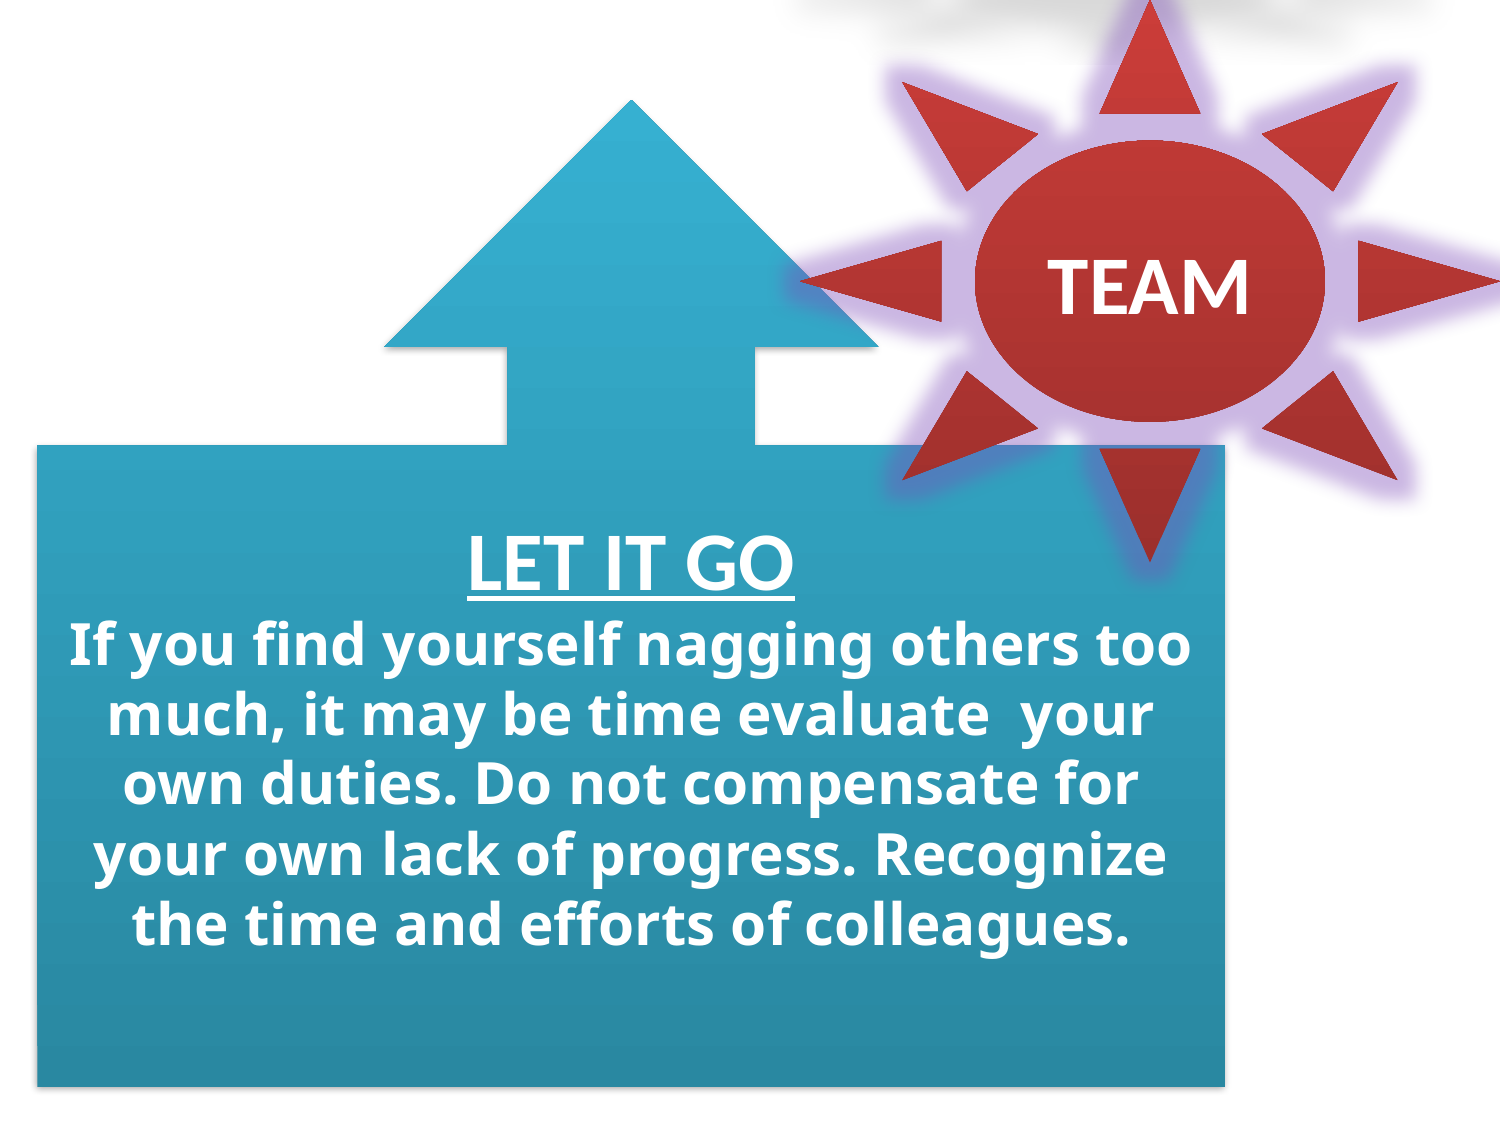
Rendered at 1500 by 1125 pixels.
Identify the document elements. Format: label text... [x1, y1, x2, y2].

text_box TEAM [975, 140, 1326, 422]
text_box TEAM [1262, 82, 1398, 192]
text_box TEAM [1358, 240, 1500, 322]
text_box TEAM [800, 240, 942, 322]
text_box TEAM [1262, 371, 1398, 481]
text_box TEAM [1099, 0, 1201, 114]
text_box LET IT GO If you find yourself nagging others too much, it may be time evaluate your own duties. Do not compensate for your own lack of progress. Recognize the time and efforts of colleagues. [37, 99, 1225, 1088]
text_box TEAM [902, 371, 1038, 481]
text_box TEAM [902, 82, 1038, 192]
text_box TEAM [1099, 448, 1201, 563]
